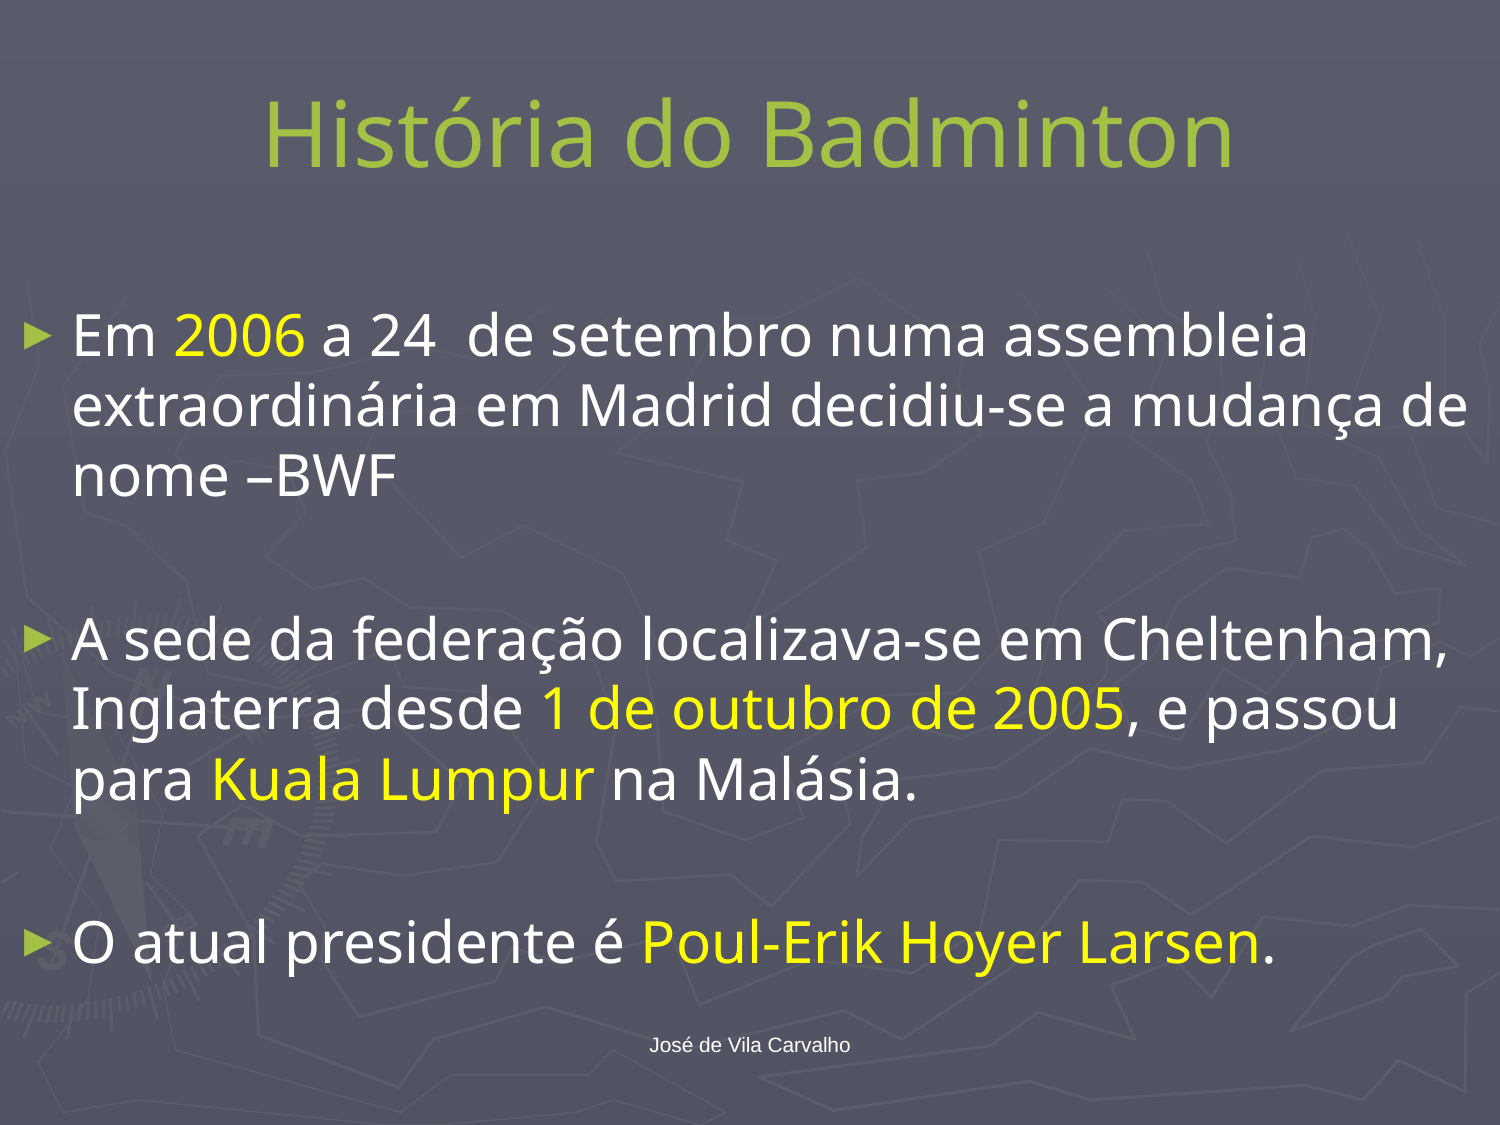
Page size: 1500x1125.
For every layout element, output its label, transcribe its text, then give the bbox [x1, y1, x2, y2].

title História do Badminton [49, 37, 1451, 226]
list Em 2006 a 24 de setembro numa assembleia extraordinária em Madrid decidiu-se a mudança de nome –BWF A sede da federação localizava-se em Cheltenham, Inglaterra desde 1 de outubro de 2005, e passou para Kuala Lumpur na Malásia. O atual presidente é Poul-Erik Hoyer Larsen. [0, 290, 1500, 1095]
footer José de Vila Carvalho [512, 1024, 988, 1103]
